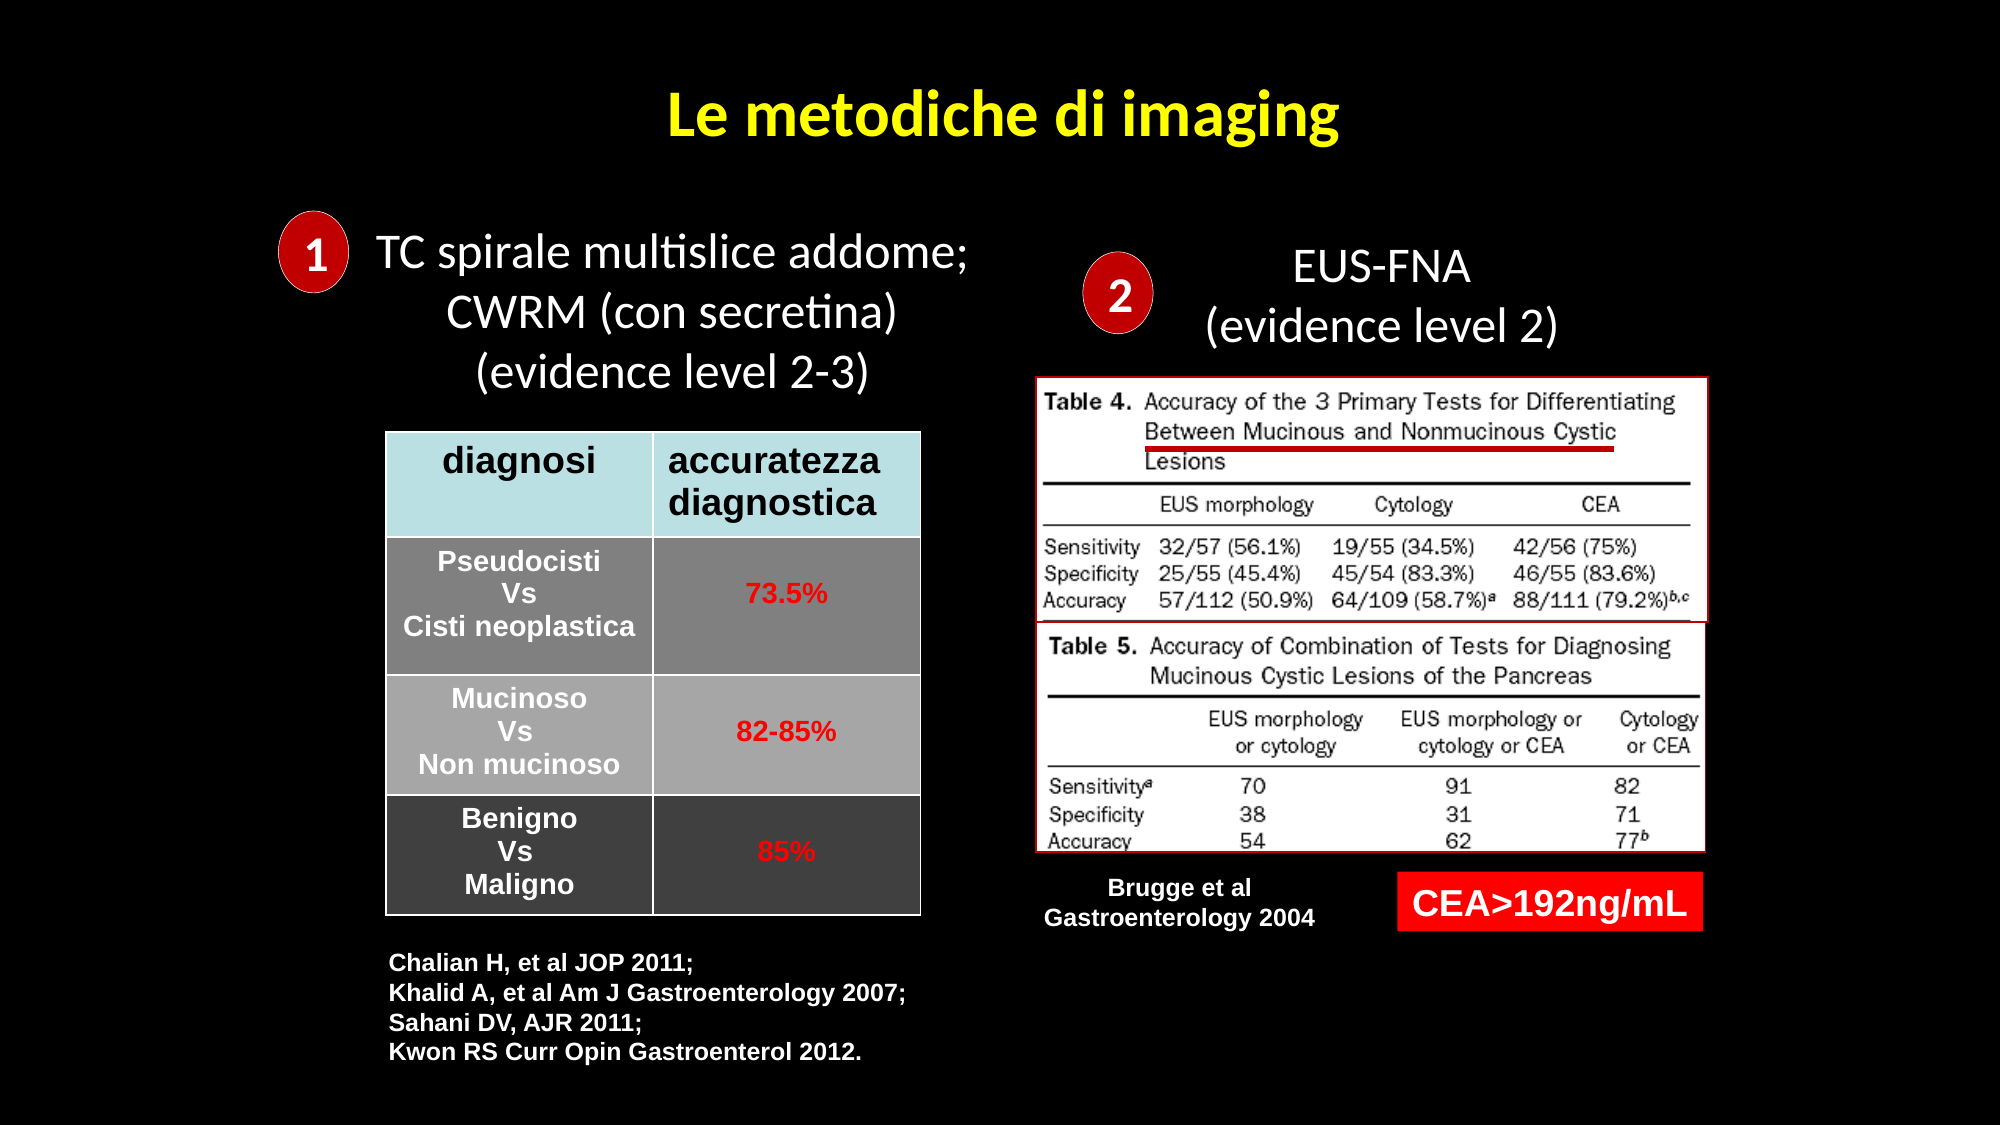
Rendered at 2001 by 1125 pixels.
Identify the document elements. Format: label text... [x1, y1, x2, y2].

text_box Chalian H, et al JOP 2011; Khalid A, et al Am J Gastroenterology 2007; Sahani DV, AJR 2011; Kwon RS Curr Opin Gastroenterol 2012. [373, 938, 938, 1074]
table_cell 82-85% [654, 676, 920, 794]
table_cell Mucinoso Vs Non mucinoso [387, 676, 652, 794]
text_box EUS-FNA (evidence level 2) [1189, 224, 1575, 360]
text_box 1 [276, 208, 351, 296]
text_box Le metodiche di imaging [652, 62, 1357, 158]
table_cell Benigno Vs Maligno [387, 796, 652, 914]
text_box TC spirale multislice addome; CWRM (con secretina) (evidence level 2-3) [360, 210, 985, 406]
text_box CEA>192ng/mL [1397, 871, 1704, 932]
table_cell Pseudocisti Vs Cisti neoplastica [387, 538, 652, 674]
text_box Brugge et al Gastroenterology 2004 [1029, 863, 1331, 939]
table_cell 73.5% [654, 538, 920, 674]
table_cell 85% [654, 796, 920, 914]
table_header diagnosi [387, 433, 652, 536]
text_box 2 [1080, 249, 1156, 336]
table_header accuratezza diagnostica [654, 433, 920, 536]
picture [1036, 377, 1708, 852]
